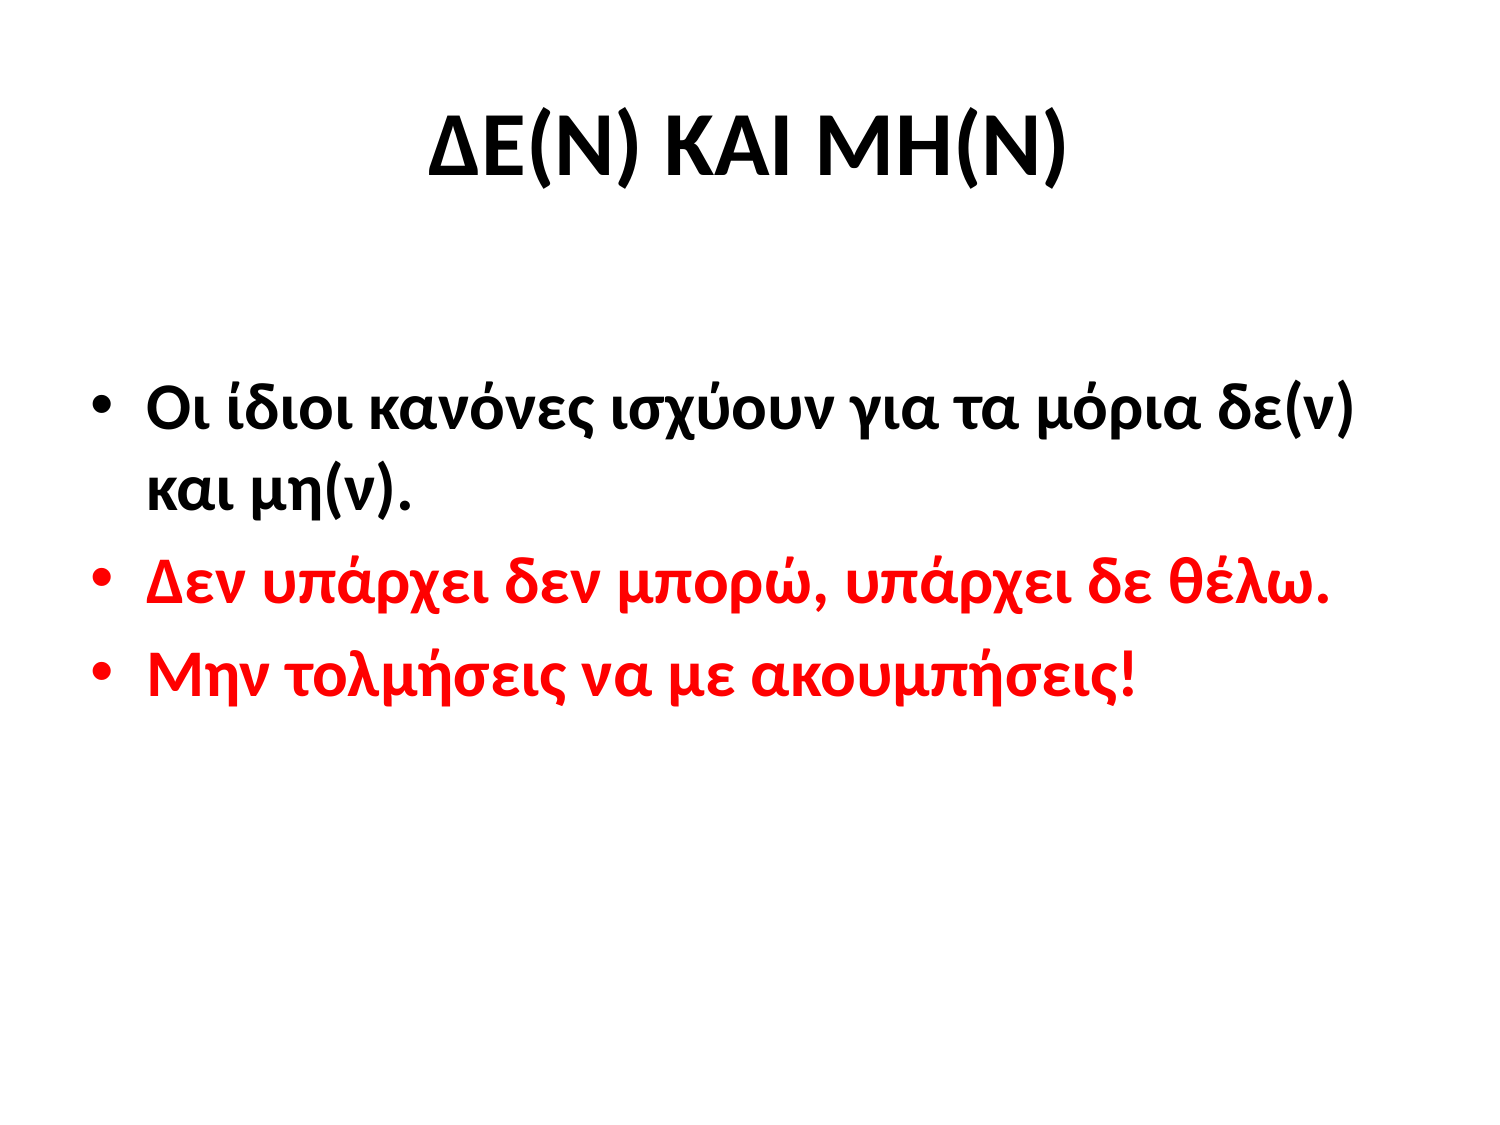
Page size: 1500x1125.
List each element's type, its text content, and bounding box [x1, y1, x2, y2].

title ΔΕ(Ν) ΚΑΙ ΜΗ(Ν) [75, 45, 1425, 233]
list Οι ίδιοι κανόνες ισχύουν για τα μόρια δε(ν) και μη(ν). Δεν υπάρχει δεν μπορώ, υπάρχει δε θέλω. Μην τολμήσεις να με ακουμπήσεις! [75, 262, 1425, 1005]
